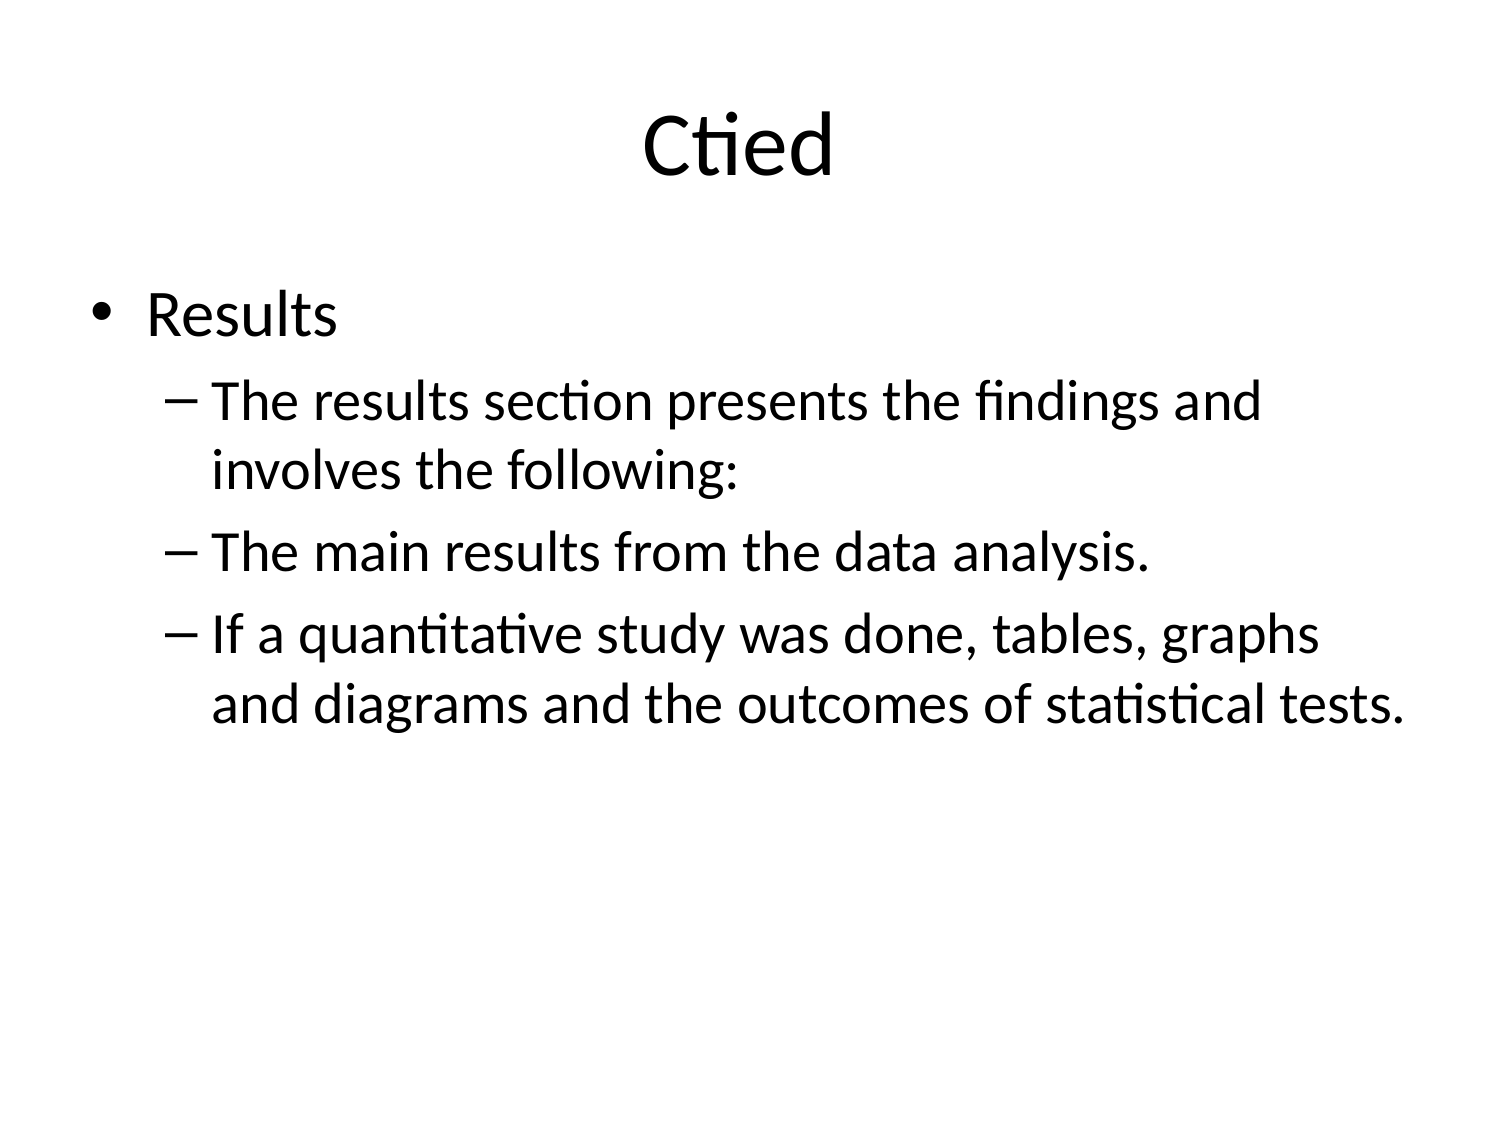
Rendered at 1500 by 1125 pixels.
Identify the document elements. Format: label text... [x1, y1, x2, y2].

list Results The results section presents the findings and involves the following: The main results from the data analysis. If a quantitative study was done, tables, graphs and diagrams and the outcomes of statistical tests. [75, 262, 1425, 1005]
title Ctied [75, 45, 1425, 233]
